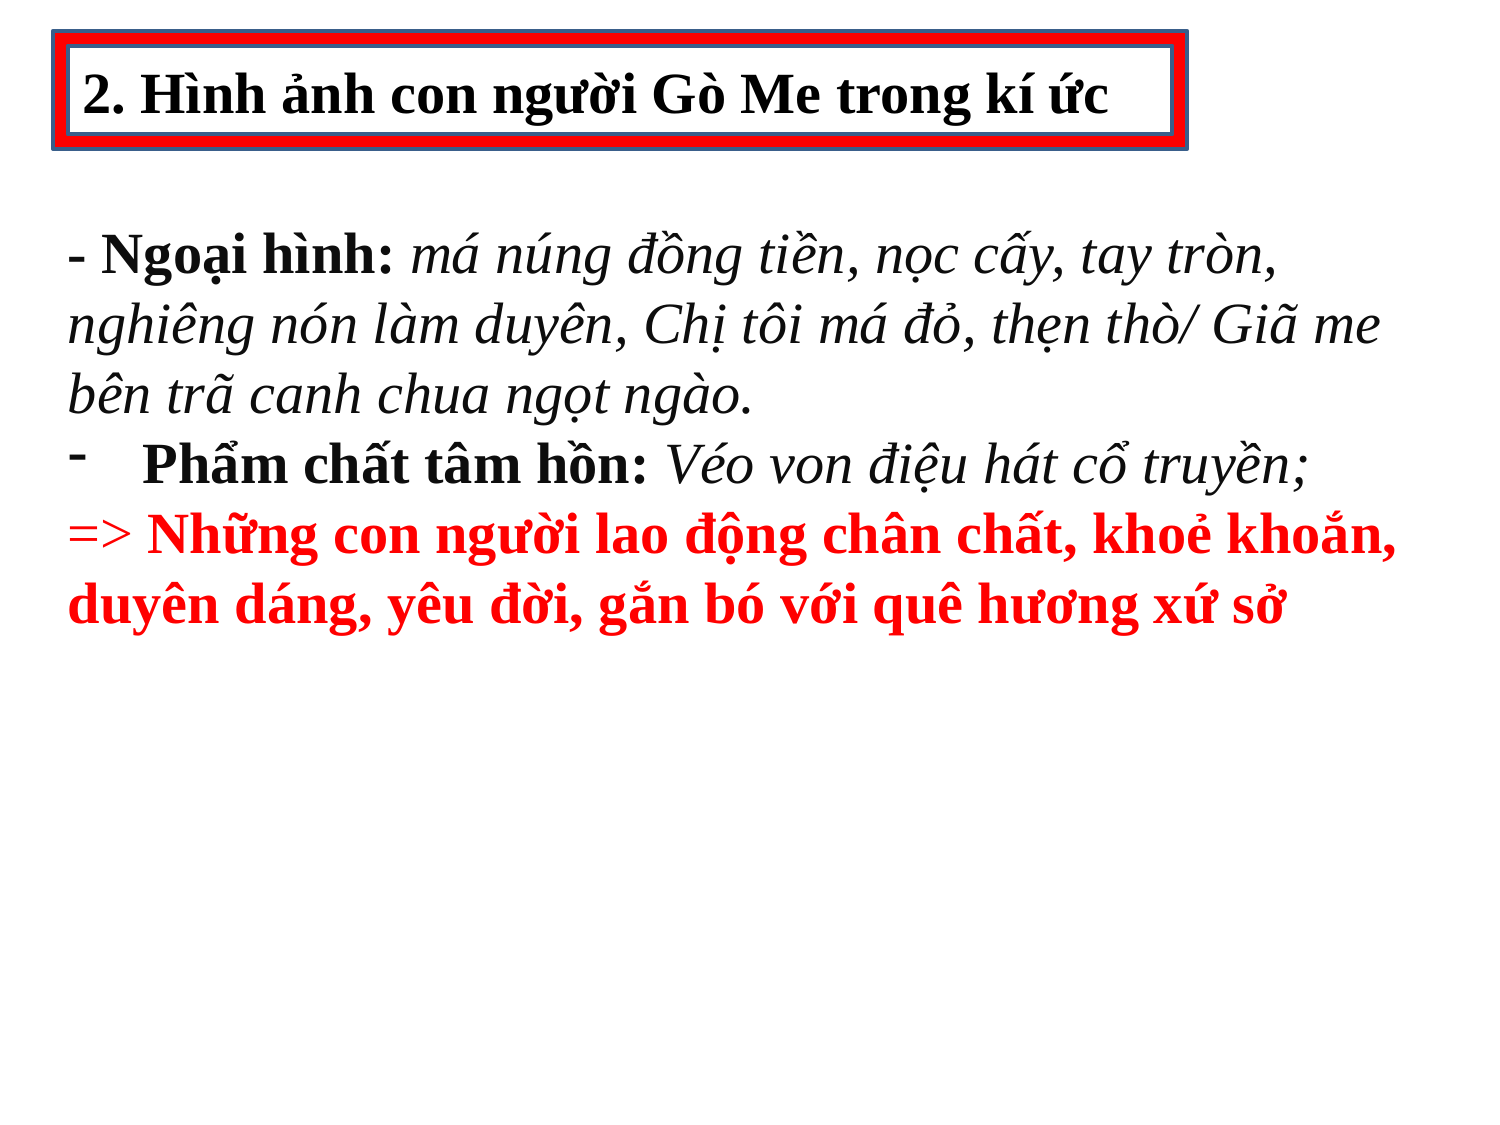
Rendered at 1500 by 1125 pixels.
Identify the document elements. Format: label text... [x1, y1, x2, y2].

text_box 2. Hình ảnh con người Gò Me trong kí ức [51, 29, 1189, 151]
text_box - Ngoại hình: má núng đồng tiền, nọc cấy, tay tròn, nghiêng nón làm duyên, Chị tôi má đỏ, thẹn thò/ Giã me bên trã canh chua ngọt ngào. Phẩm chất tâm hồn: Véo von điệu hát cổ truyền; => Những con người lao động chân chất, khoẻ khoắn, duyên dáng, yêu đời, gắn bó với quê hương xứ sở [53, 208, 1436, 643]
